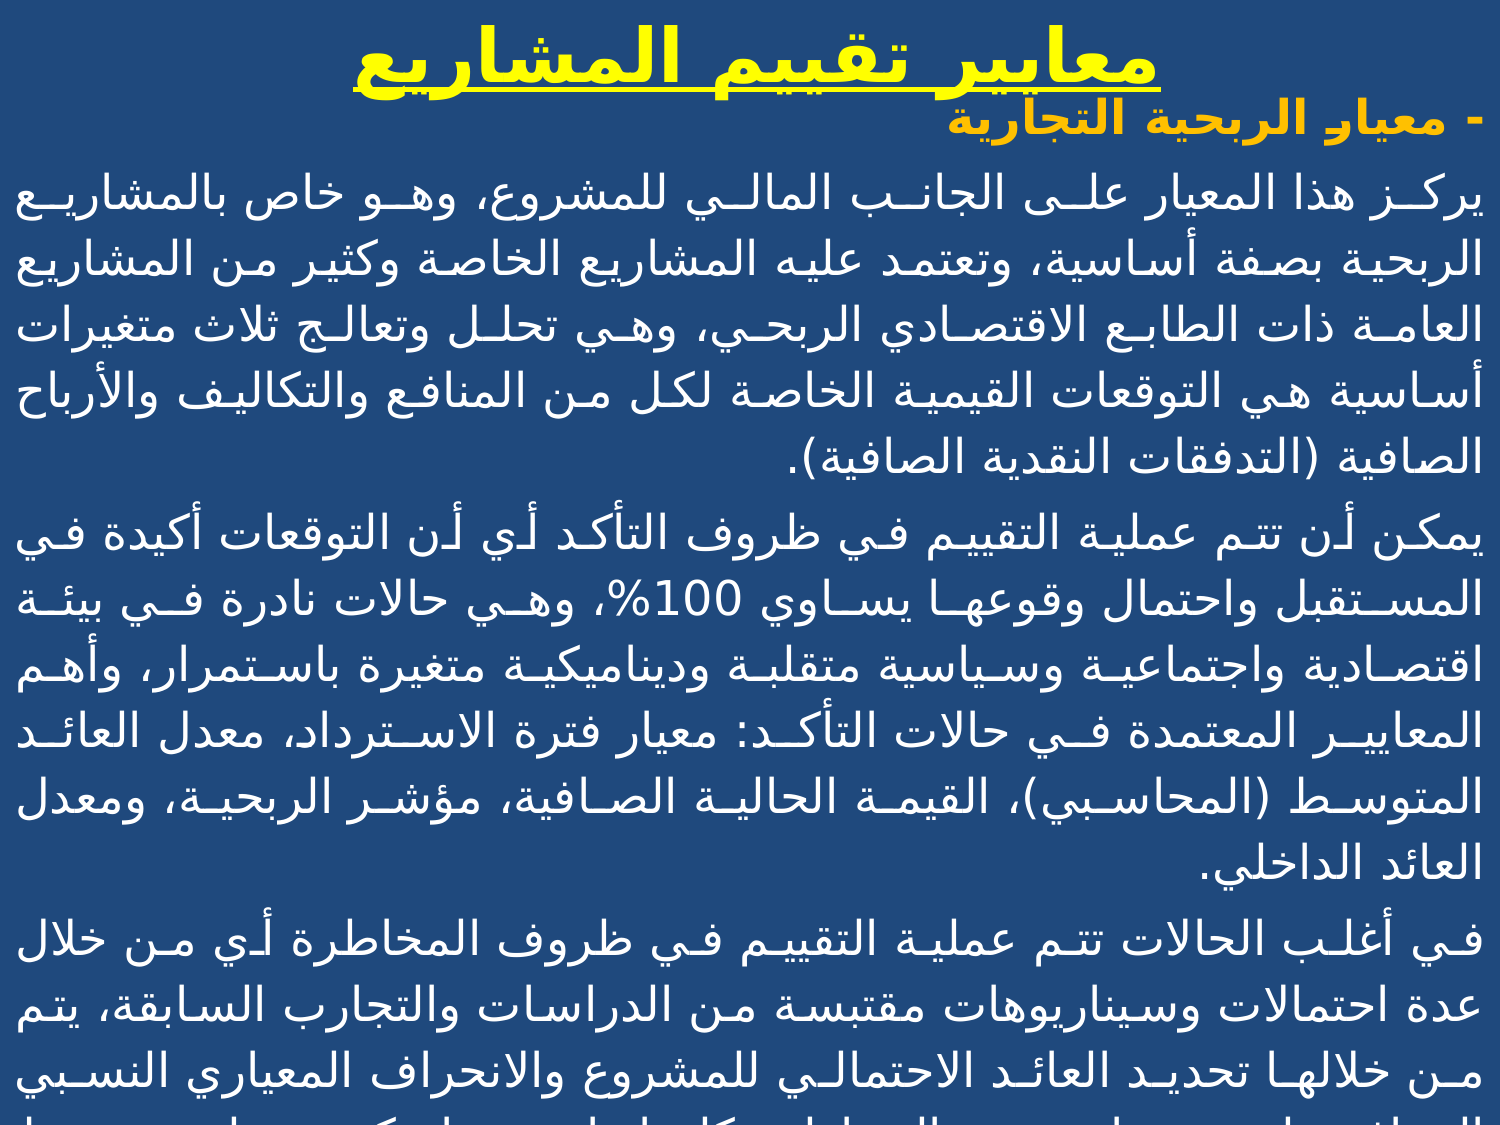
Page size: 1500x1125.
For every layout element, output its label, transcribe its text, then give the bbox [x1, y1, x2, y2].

title معايير تقييم المشاريع [82, 0, 1432, 70]
list - معيار الربحية التجارية يركز هذا المعيار على الجانب المالي للمشروع، وهو خاص بالمشاريع الربحية بصفة أساسية، وتعتمد عليه المشاريع الخاصة وكثير من المشاريع العامة ذات الطابع الاقتصادي الربحي، وهي تحلل وتعالج ثلاث متغيرات أساسية هي التوقعات القيمية الخاصة لكل من المنافع والتكاليف والأرباح الصافية (التدفقات النقدية الصافية). يمكن أن تتم عملية التقييم في ظروف التأكد أي أن التوقعات أكيدة في المستقبل واحتمال وقوعها يساوي 100%، وهي حالات نادرة في بيئة اقتصادية واجتماعية وسياسية متقلبة وديناميكية متغيرة باستمرار، وأهم المعايير المعتمدة في حالات التأكد: معيار فترة الاسترداد، معدل العائد المتوسط (المحاسبي)، القيمة الحالية الصافية، مؤشر الربحية، ومعدل العائد الداخلي. في أغلب الحالات تتم عملية التقييم في ظروف المخاطرة أي من خلال عدة احتمالات وسيناريوهات مقتبسة من الدراسات والتجارب السابقة، يتم من خلالها تحديد العائد الاحتمالي للمشروع والانحراف المعياري النسبي المرافق له، وتزداد درجة المخاطرة كلما زادت ديناميكية وتقلب محيط المشاريع الاستثمارية، وفي حالة عدم القدرة على تحديد احتمالات وسيناريوهات معينة يصبح متخذ القرار الاستثماري في حالة عدم تأكد، وأهم الأساليب المعتمدة في الحالتين هي: أسلوب تحليل الحساسية، أسلوب شجرة القرارات، نظرية المباراة، المحاكاة، التحليل الاحتمالي، وتعديل سعر الخصم؛ [0, 70, 1500, 1125]
